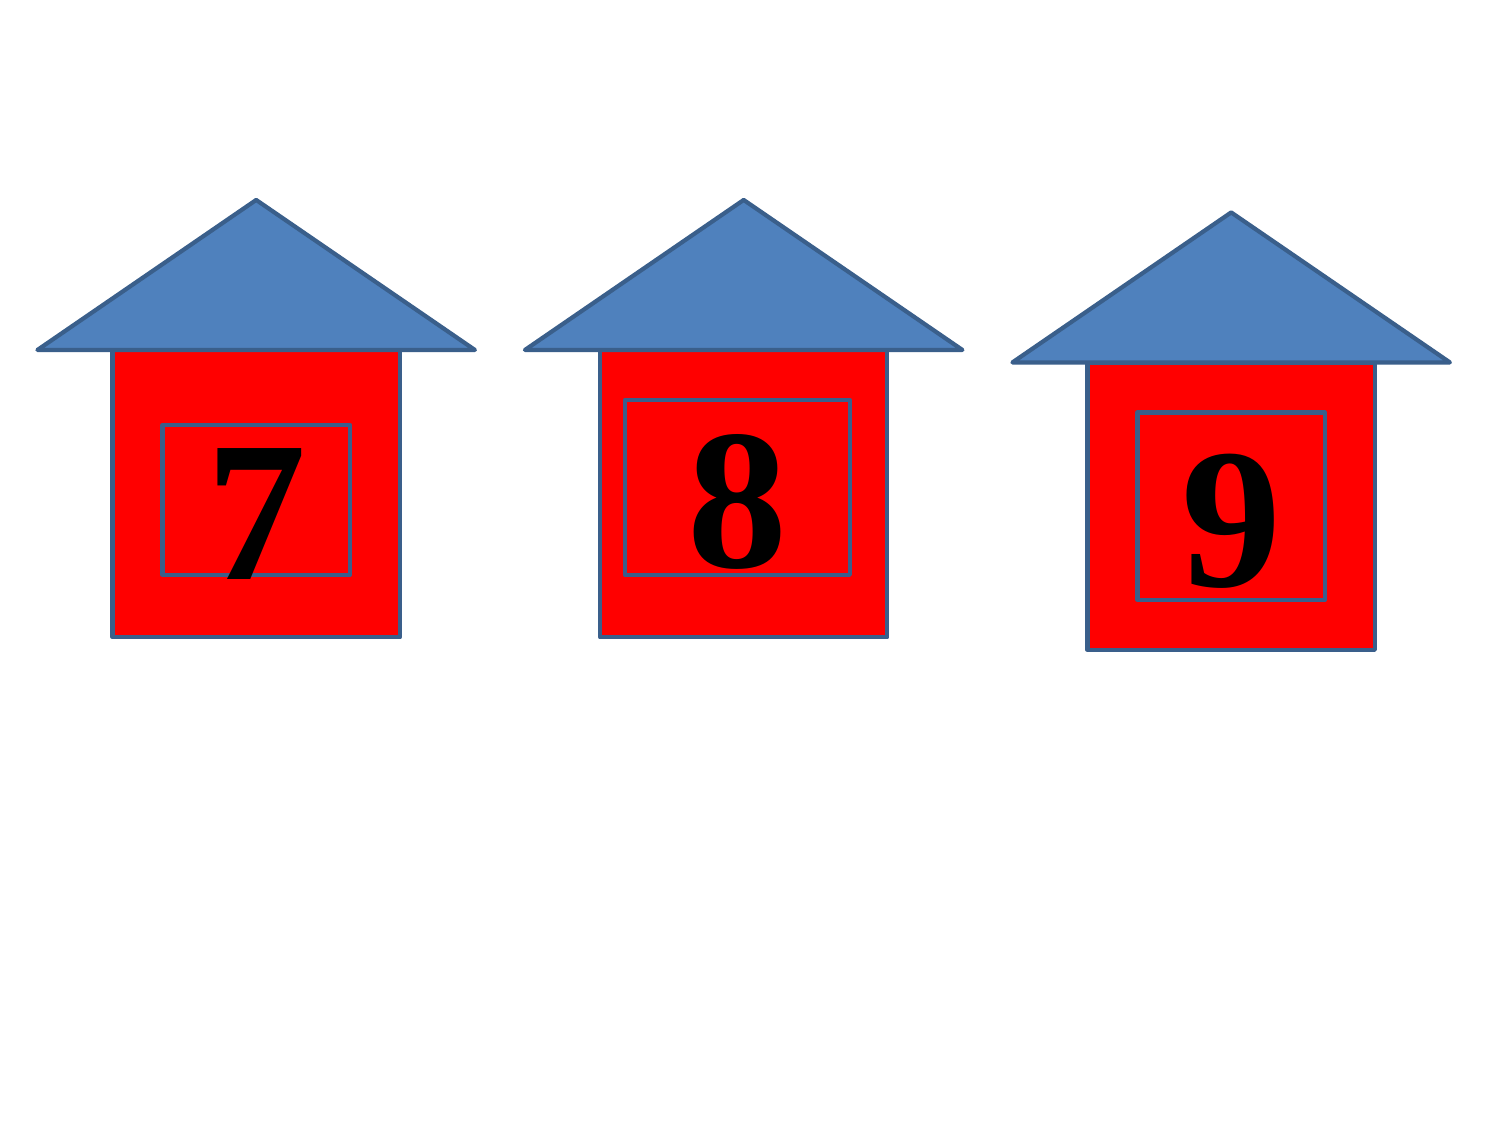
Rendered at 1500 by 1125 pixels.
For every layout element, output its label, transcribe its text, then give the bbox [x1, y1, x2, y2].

text_box 8 [623, 398, 852, 577]
text_box [110, 353, 402, 639]
text_box [35, 198, 477, 353]
text_box [522, 198, 965, 353]
text_box 7 [160, 423, 352, 577]
text_box 9 [1135, 410, 1327, 602]
text_box [598, 353, 889, 639]
text_box [1085, 365, 1377, 652]
text_box [1010, 210, 1452, 365]
